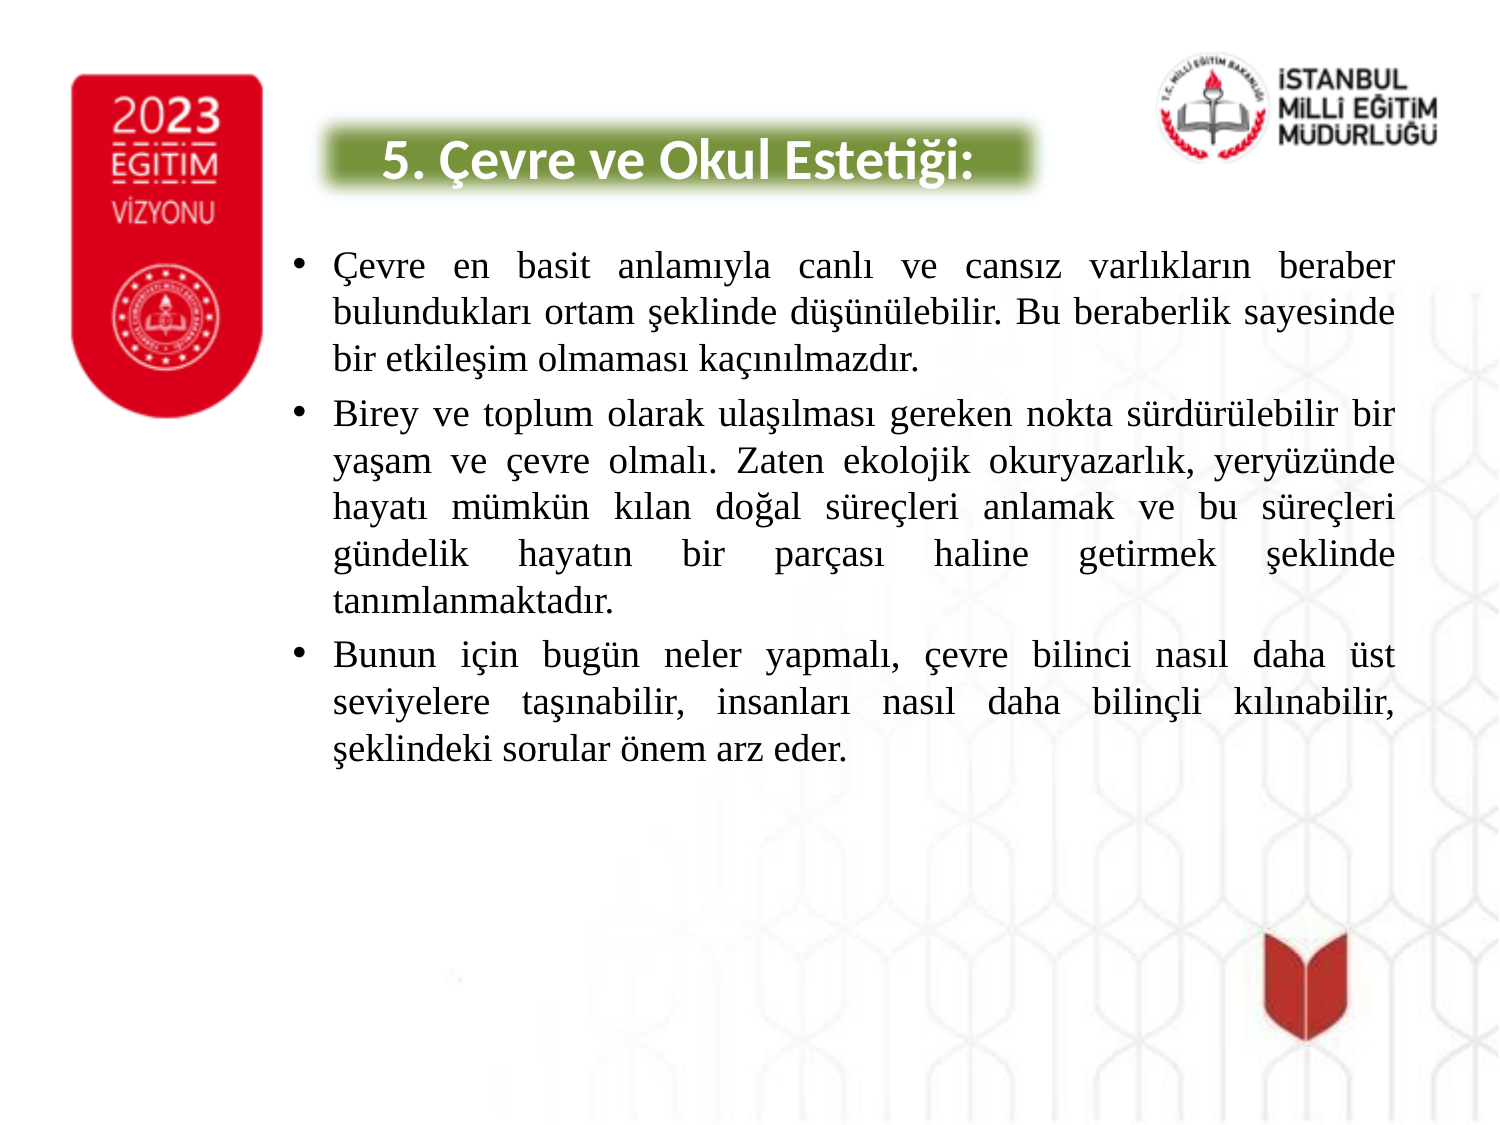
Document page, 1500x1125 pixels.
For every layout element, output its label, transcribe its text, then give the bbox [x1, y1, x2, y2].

picture [0, 0, 1500, 1125]
list Çevre en basit anlamıyla canlı ve cansız varlıkların beraber bulundukları ortam şeklinde düşünülebilir. Bu beraberlik sayesinde bir etkileşim olmaması kaçınılmazdır. Birey ve toplum olarak ulaşılması gereken nokta sürdürülebilir bir yaşam ve çevre olmalı. Zaten ekolojik okuryazarlık, yeryüzünde hayatı mümkün kılan doğal süreçleri anlamak ve bu süreçleri gündelik hayatın bir parçası haline getirmek şeklinde tanımlanmaktadır. Bunun için bugün neler yapmalı, çevre bilinci nasıl daha üst seviyelere taşınabilir, insanları nasıl daha bilinçli kılınabilir, şeklindeki sorular önem arz eder. [277, 231, 1412, 858]
text_box 5. Çevre ve Okul Estetiği: [345, 146, 1015, 167]
